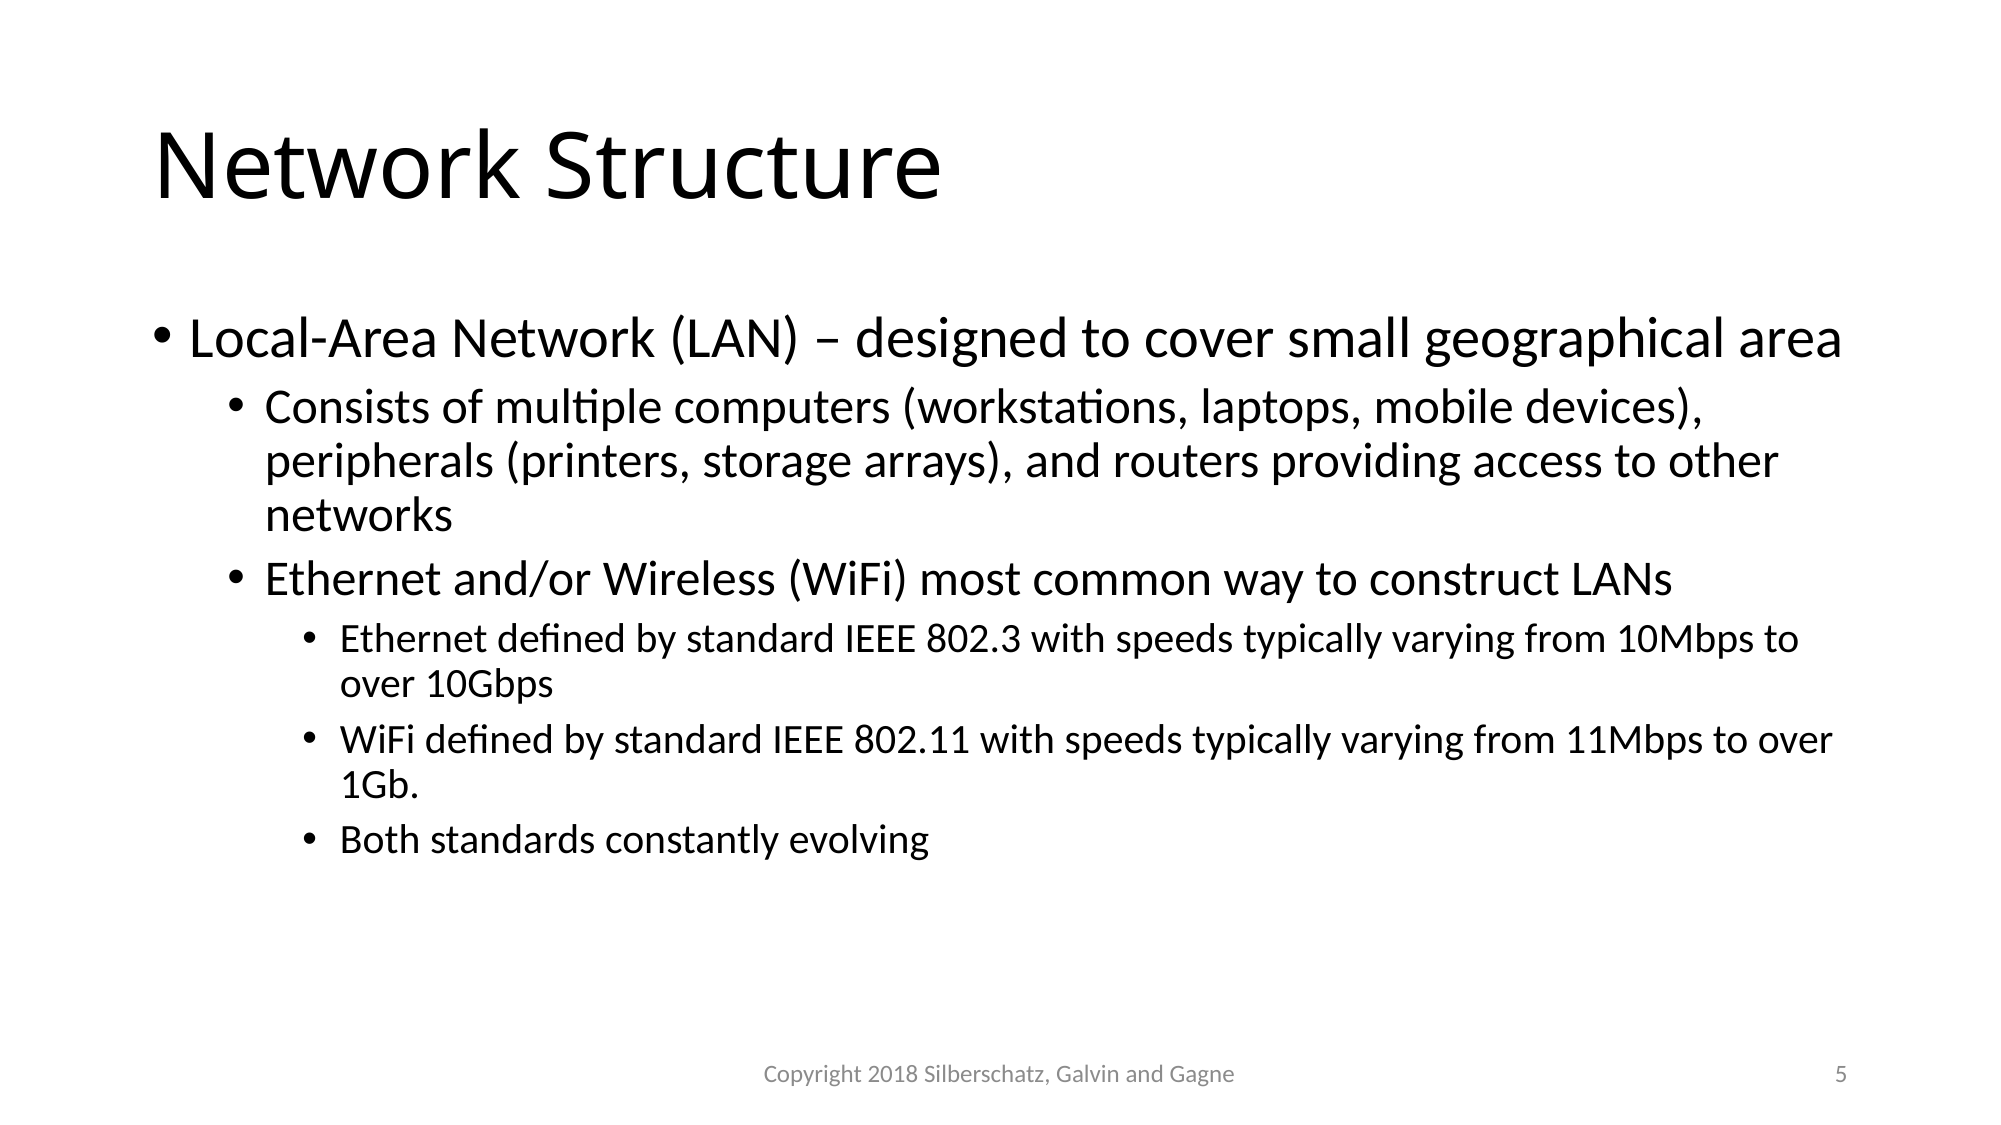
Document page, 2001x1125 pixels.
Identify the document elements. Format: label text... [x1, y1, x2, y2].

slide_number 5 [1412, 1042, 1863, 1103]
title Network Structure [137, 59, 1863, 278]
footer Copyright 2018 Silberschatz, Galvin and Gagne [662, 1042, 1338, 1103]
list Local-Area Network (LAN) – designed to cover small geographical area Consists of multiple computers (workstations, laptops, mobile devices), peripherals (printers, storage arrays), and routers providing access to other networks Ethernet and/or Wireless (WiFi) most common way to construct LANs Ethernet defined by standard IEEE 802.3 with speeds typically varying from 10Mbps to over 10Gbps WiFi defined by standard IEEE 802.11 with speeds typically varying from 11Mbps to over 1Gb. Both standards constantly evolving [137, 299, 1863, 1014]
